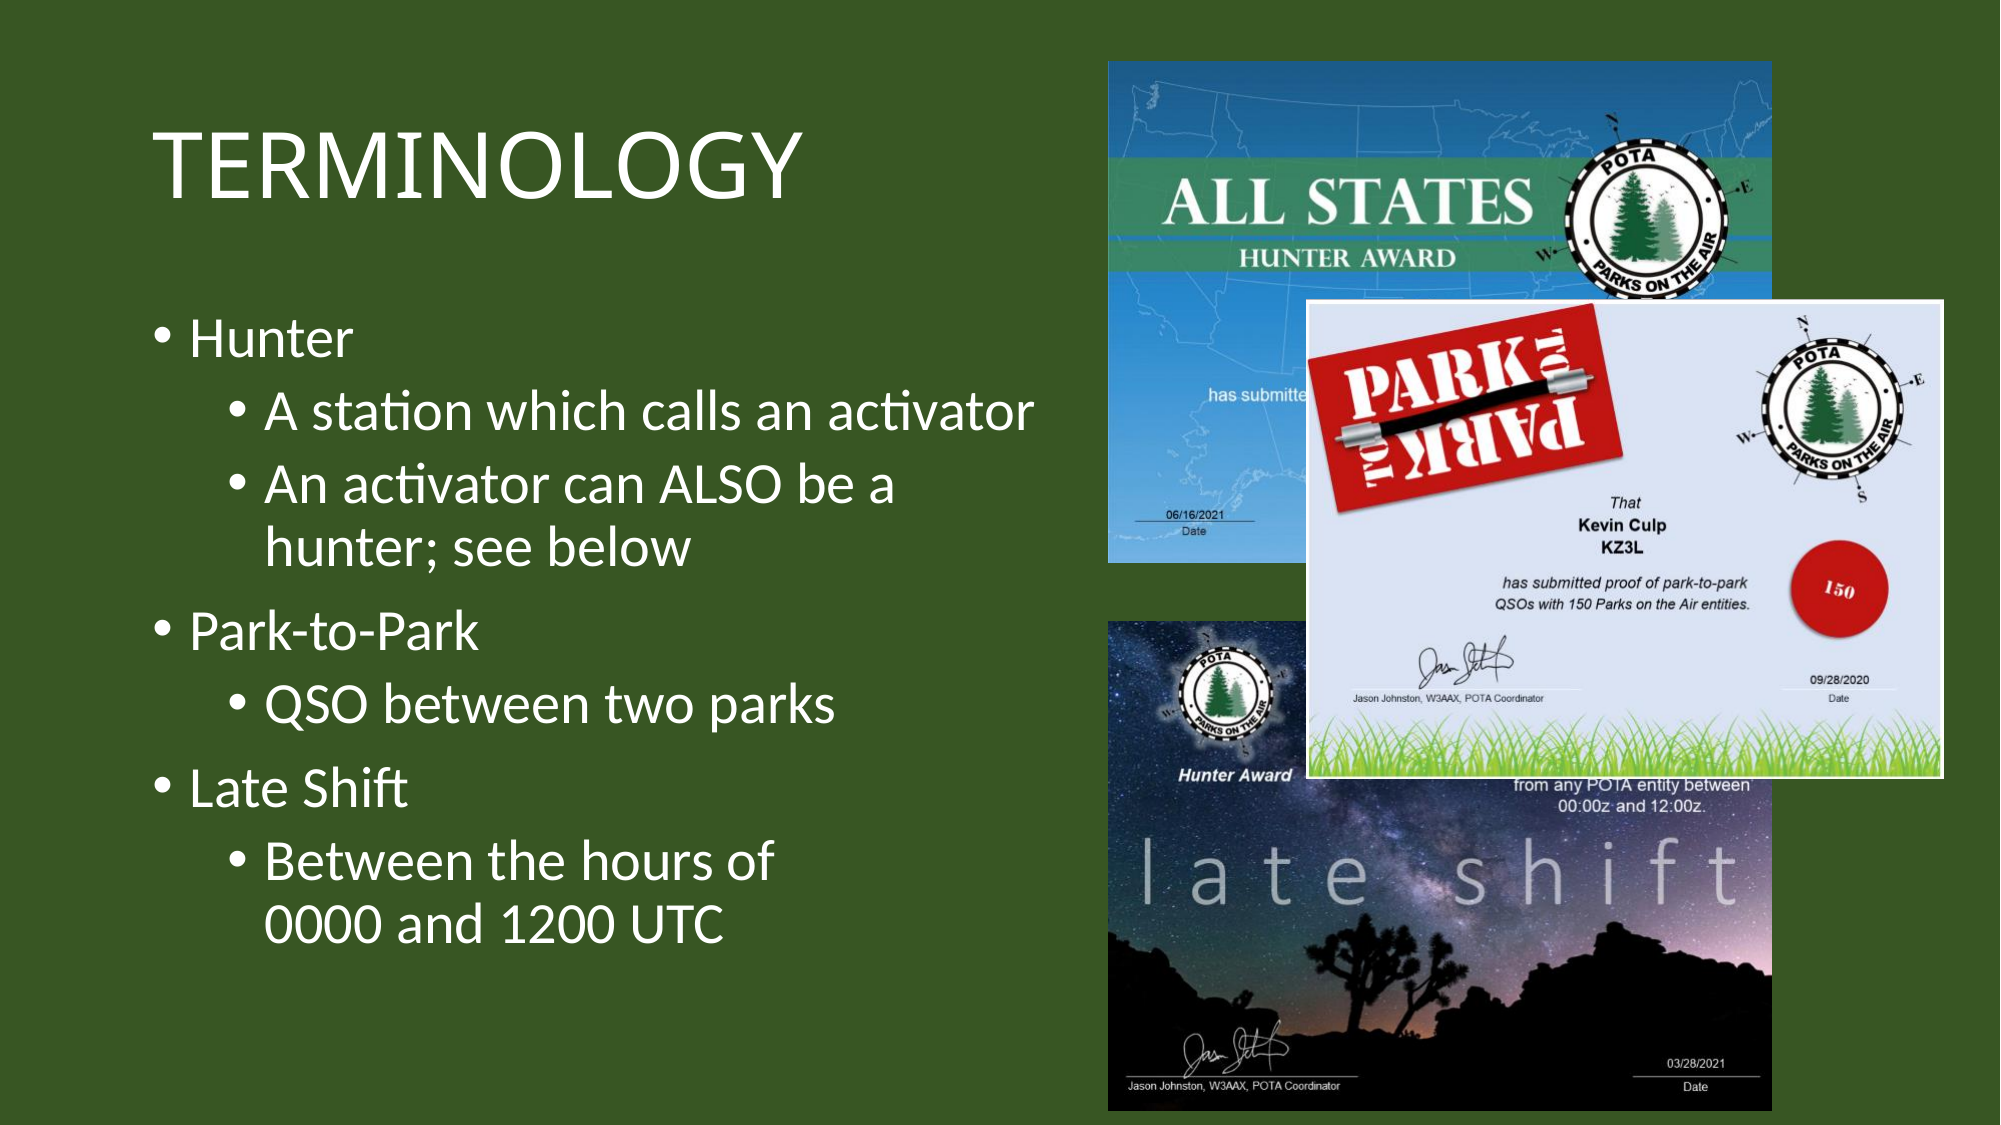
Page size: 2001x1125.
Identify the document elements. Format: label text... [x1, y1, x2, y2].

picture [1108, 61, 1944, 1111]
list Hunter A station which calls an activator An activator can ALSO be a hunter; see below Park-to-Park QSO between two parks Late Shift Between the hours of 0000 and 1200 UTC [137, 299, 1080, 1066]
title TERMINOLOGY [137, 59, 1863, 278]
